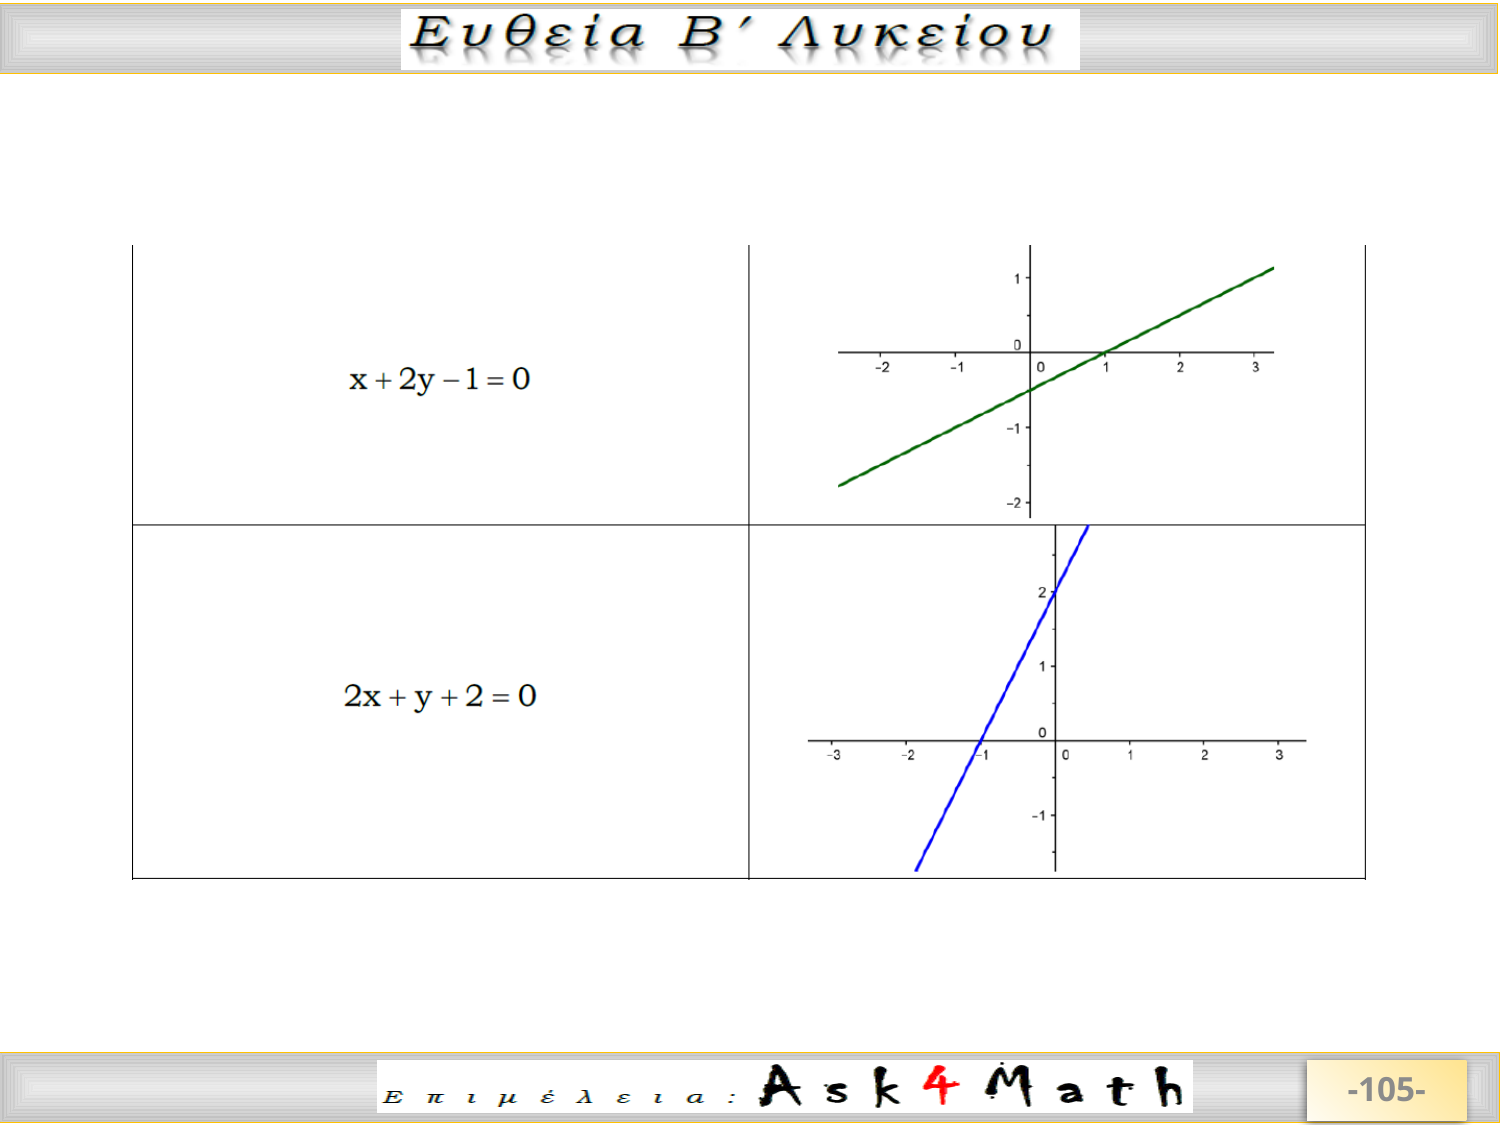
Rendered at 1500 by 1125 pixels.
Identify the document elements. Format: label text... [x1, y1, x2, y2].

text_box [0, 3, 1498, 74]
picture [401, 9, 1080, 70]
text_box [0, 1052, 1500, 1123]
picture [377, 1060, 1194, 1113]
picture [132, 245, 1368, 880]
slide_number -105- [1307, 1060, 1467, 1121]
